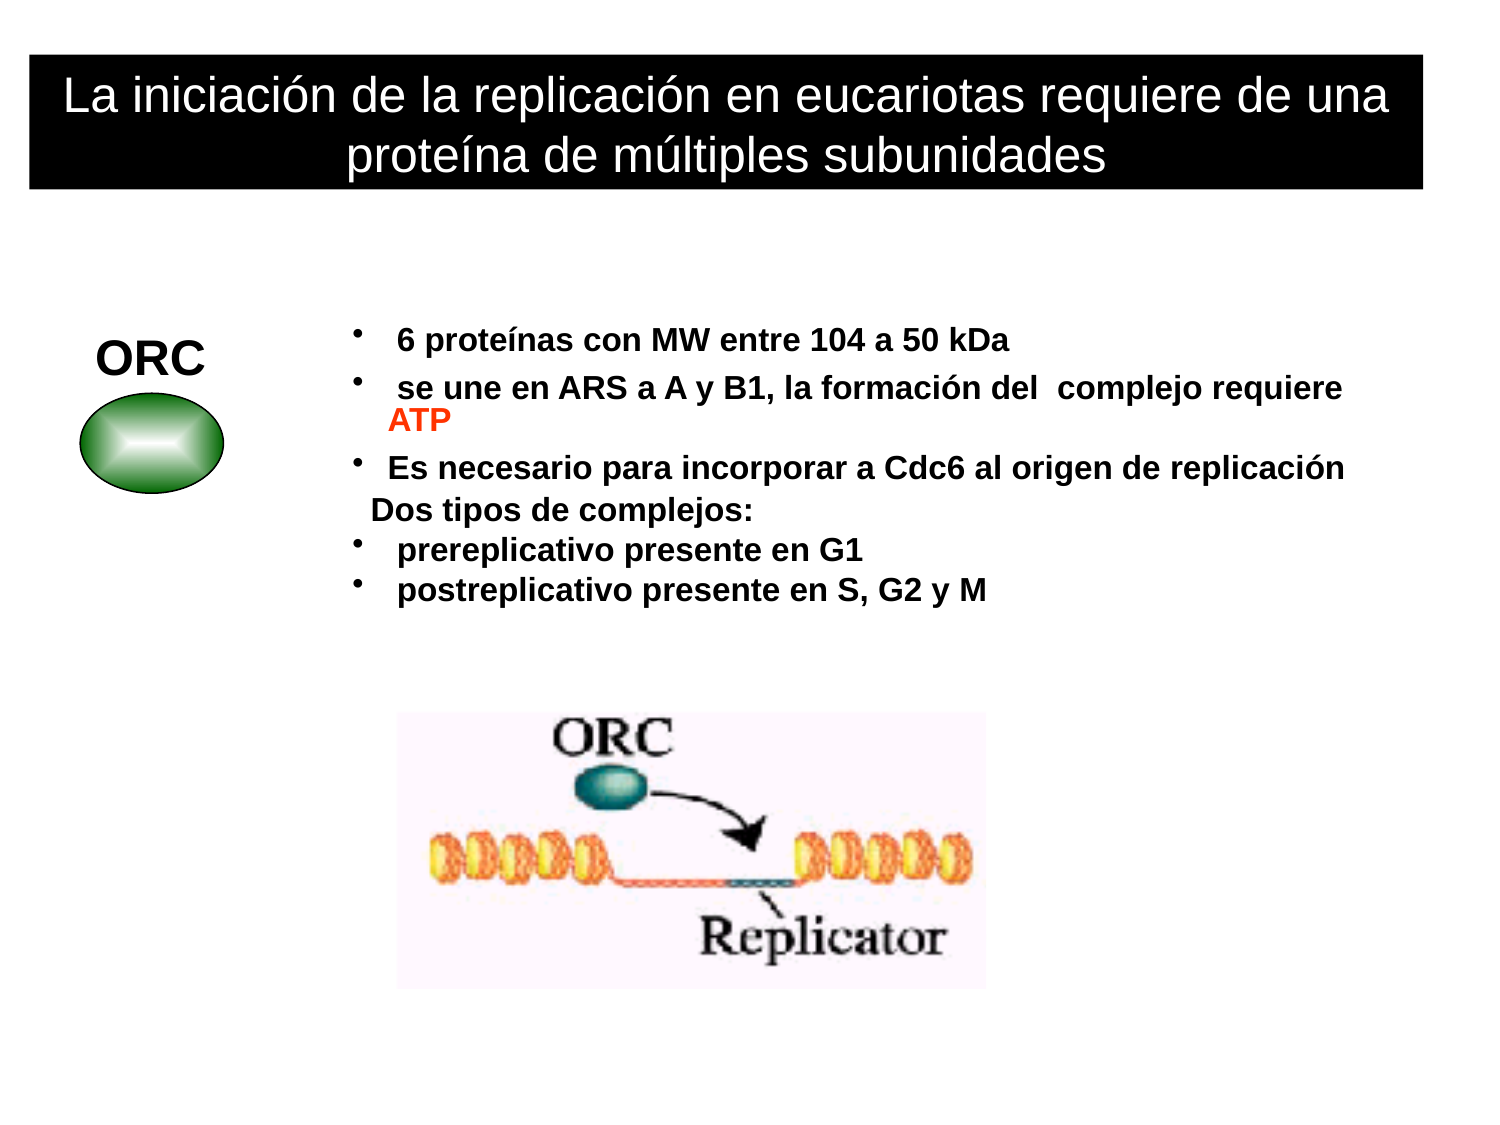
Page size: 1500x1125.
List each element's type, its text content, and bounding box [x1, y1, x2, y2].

picture [383, 680, 987, 989]
text_box [80, 393, 224, 494]
text_box ORC [80, 318, 224, 393]
text_box La iniciación de la replicación en eucariotas requiere de una proteína de múltiples subunidades [29, 54, 1424, 190]
text_box 6 proteínas con MW entre 104 a 50 kDa se une en ARS a A y B1, la formación del complejo requiere ATP Es necesario para incorporar a Cdc6 al origen de replicación [337, 318, 1424, 494]
text_box Dos tipos de complejos: prereplicativo presente en G1 postreplicativo presente en S, G2 y M [337, 480, 1113, 616]
